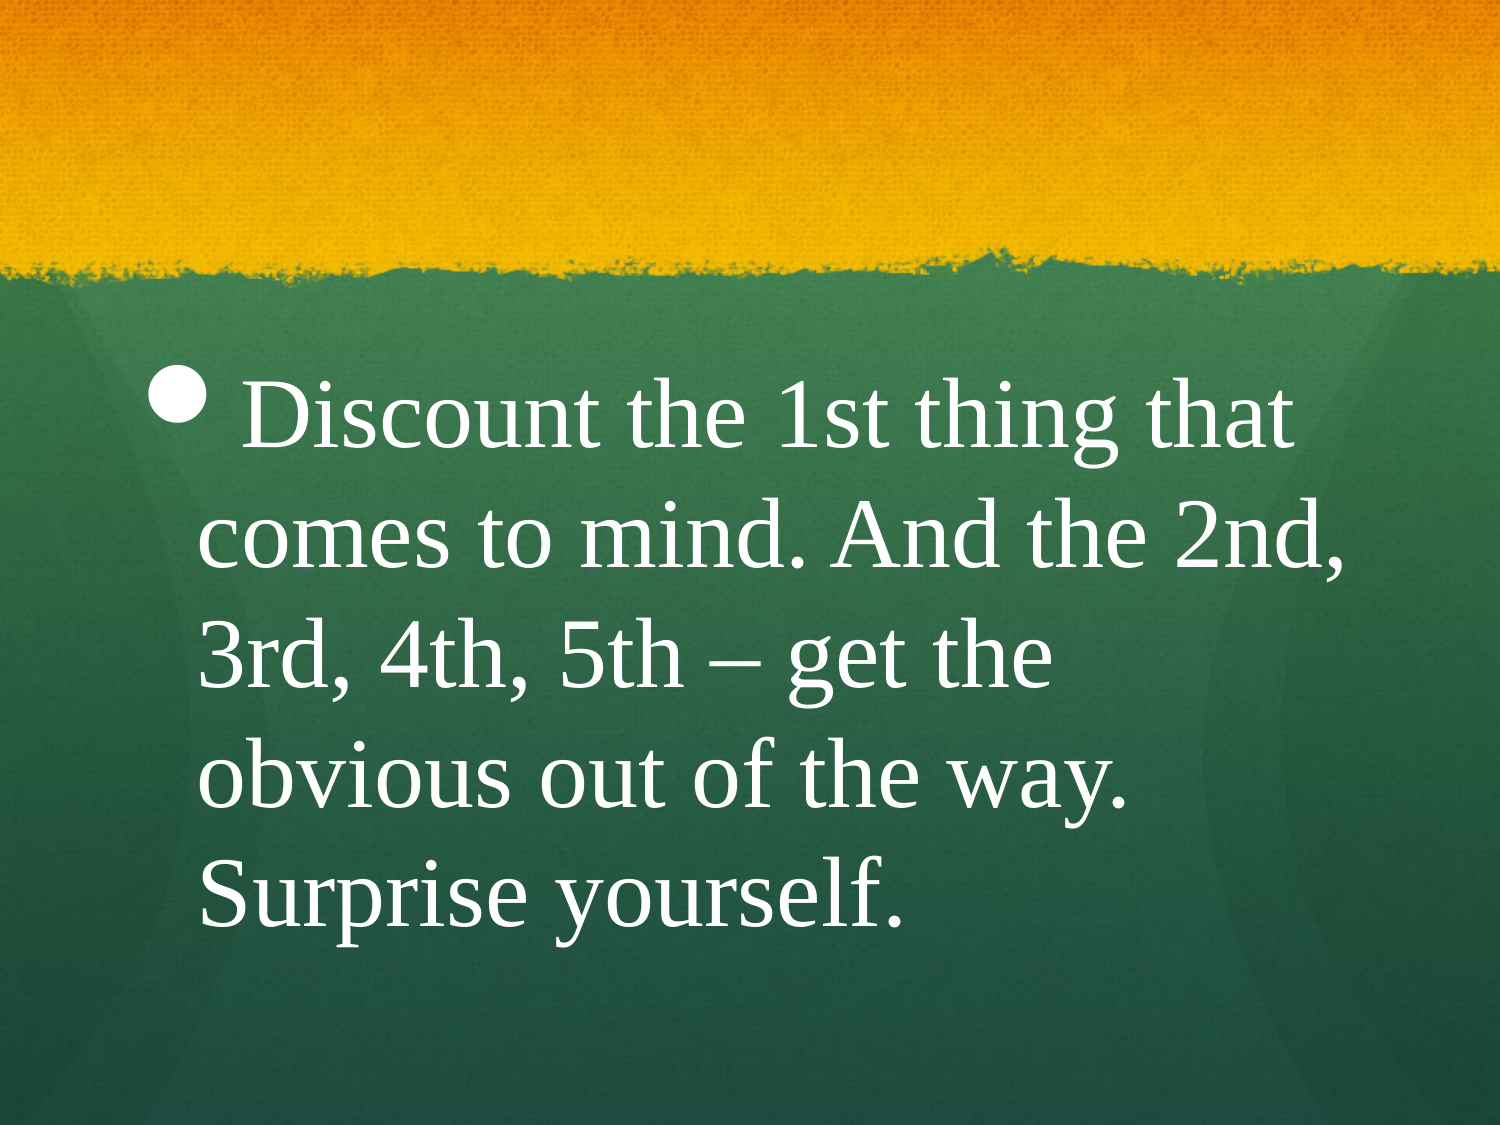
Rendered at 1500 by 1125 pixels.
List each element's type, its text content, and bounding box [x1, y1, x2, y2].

list Discount the 1st thing that comes to mind. And the 2nd, 3rd, 4th, 5th – get the obvious out of the way. Surprise yourself. [125, 339, 1375, 1026]
picture [0, 0, 1500, 1125]
